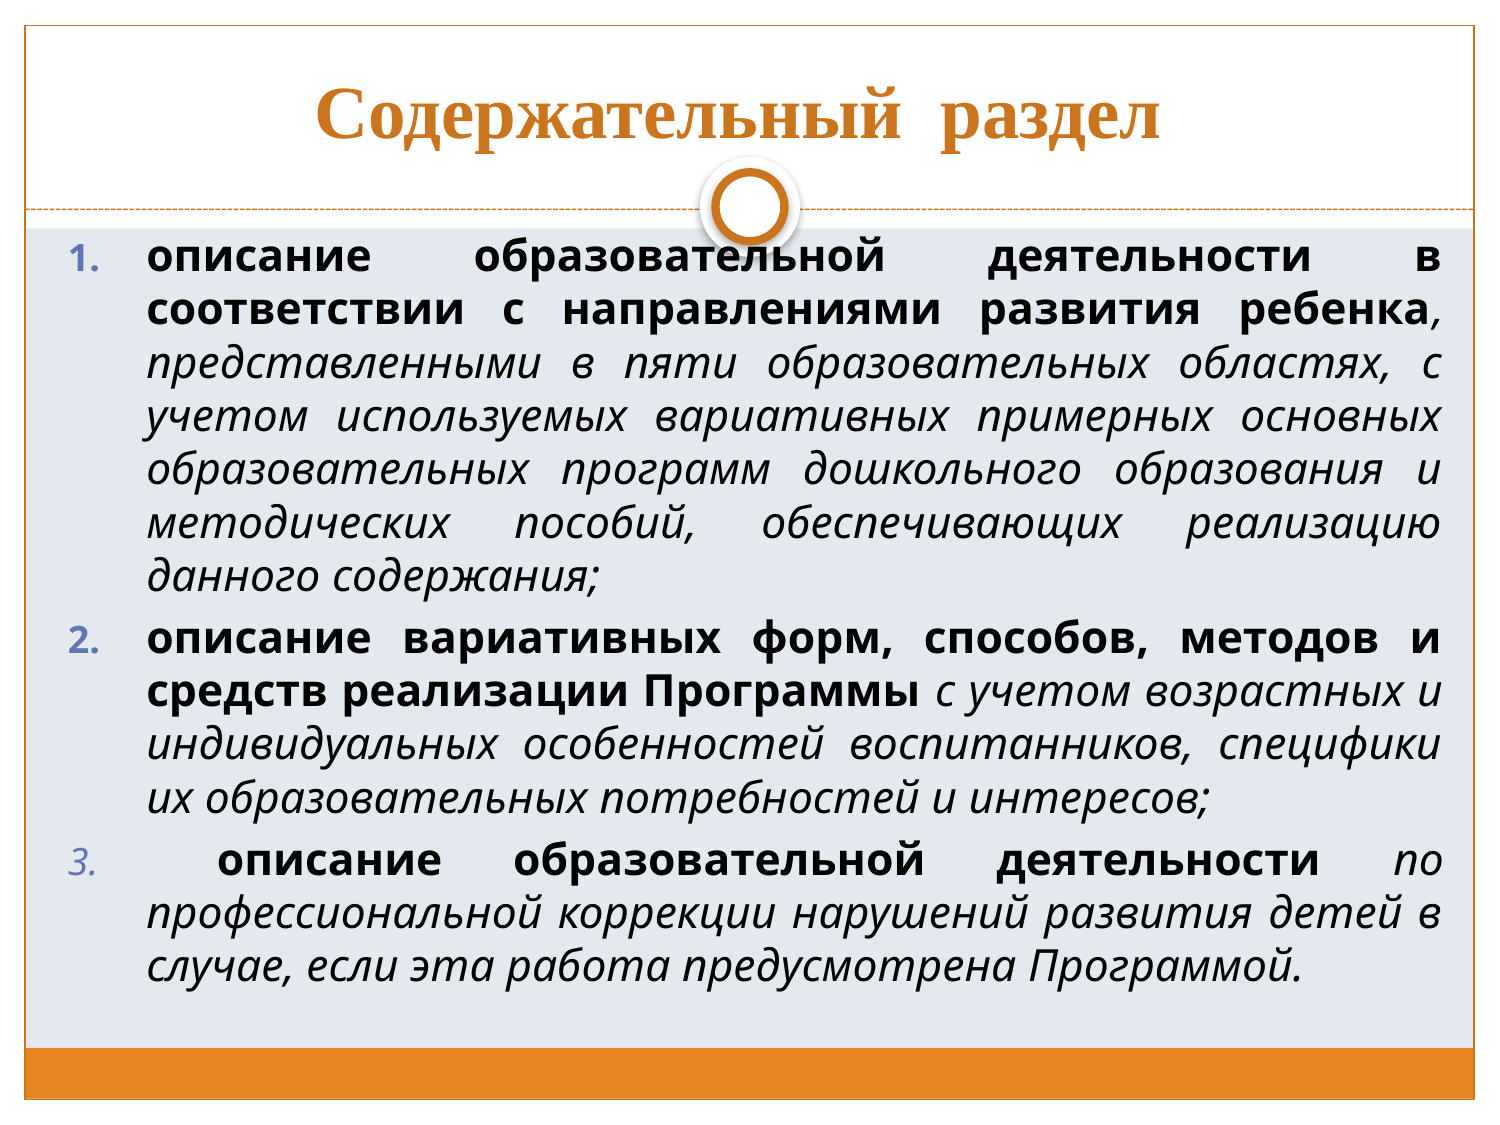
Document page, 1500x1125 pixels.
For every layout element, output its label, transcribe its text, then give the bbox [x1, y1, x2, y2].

title Содержательный раздел [29, 42, 1447, 161]
list описание образовательной деятельности в соответствии с направлениями развития ребенка, представленными в пяти образовательных областях, с учетом используемых вариативных примерных основных образовательных программ дошкольного образования и методических пособий, обеспечивающих реализацию данного содержания; описание вариативных форм, способов, методов и средств реализации Программы с учетом возрастных и индивидуальных особенностей воспитанников, специфики их образовательных потребностей и интересов; описание образовательной деятельности по профессиональной коррекции нарушений развития детей в случае, если эта работа предусмотрена Программой. [53, 219, 1459, 1047]
